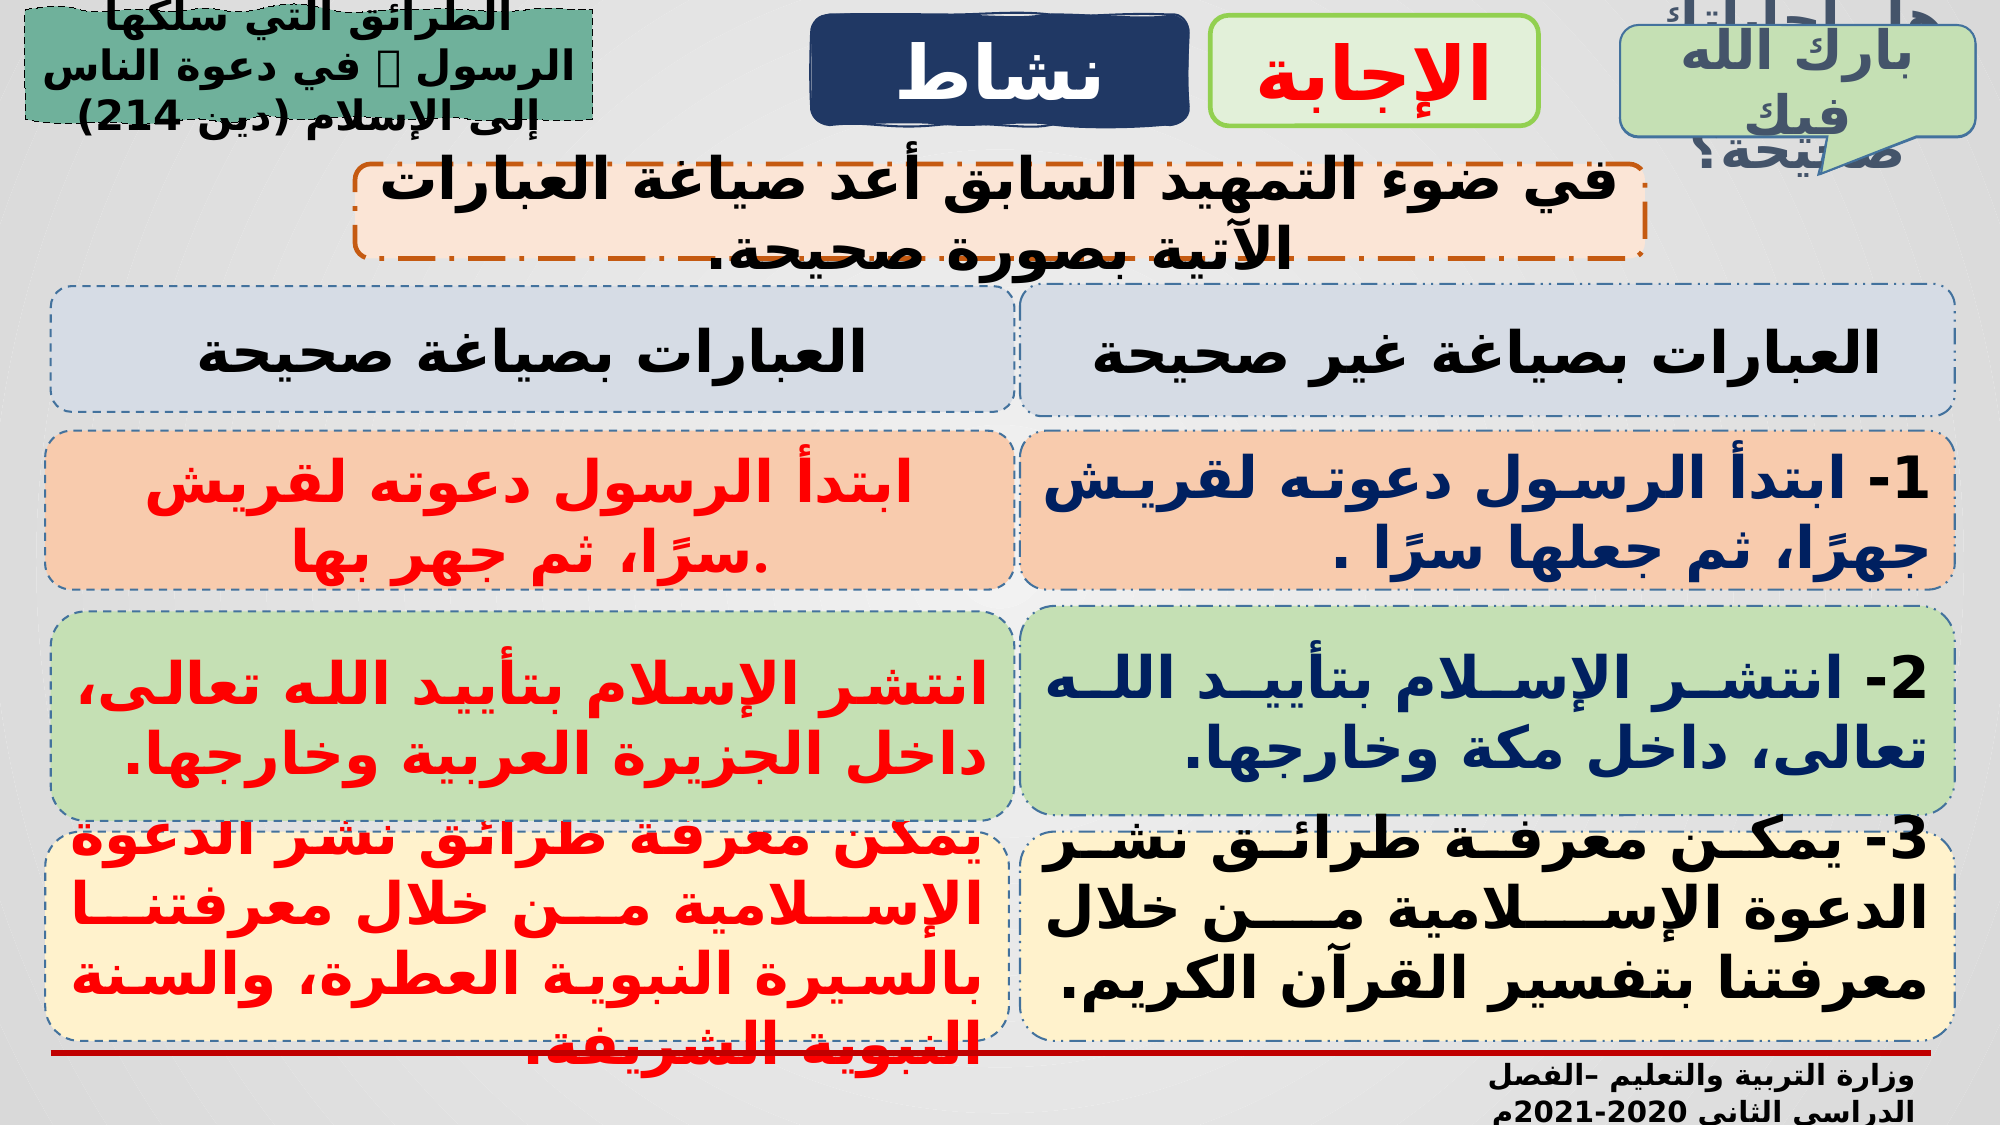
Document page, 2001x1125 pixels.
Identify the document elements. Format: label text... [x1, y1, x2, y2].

text_box 3- يمكن معرفة طرائق نشر الدعوة الإسلامية من خلال معرفتنا بتفسير القرآن الكريم. [1018, 830, 1956, 1042]
text_box انتشر الإسلام بتأييد الله تعالى، داخل الجزيرة العربية وخارجها. [49, 610, 1016, 822]
text_box العبارات بصياغة غير صحيحة [1018, 282, 1956, 418]
text_box نشاط [809, 11, 1190, 129]
text_box ابتدأ الرسول دعوته لقريش سرًا، ثم جهر بها. [44, 429, 1016, 591]
text_box بارك الله فيك [1618, 23, 1977, 176]
text_box الإجابة [1209, 14, 1540, 127]
text_box 1- ابتدأ الرسول دعوته لقريش جهرًا، ثم جعلها سرًا . [1018, 429, 1956, 591]
text_box الطرائق التي سلكها الرسول  في دعوة الناس إلى الإسلام (دين 214) [24, 3, 593, 125]
text_box 2- انتشر الإسلام بتأييد الله تعالى، داخل مكة وخارجها. [1018, 604, 1956, 817]
text_box في ضوء التمهيد السابق أعد صياغة العبارات الآتية بصورة صحيحة. [353, 162, 1647, 260]
text_box العبارات بصياغة صحيحة [49, 285, 1016, 413]
text_box يمكن معرفة طرائق نشر الدعوة الإسلامية من خلال معرفتنا بالسيرة النبوية العطرة، والسنة النبوية الشريفة. [44, 830, 1010, 1042]
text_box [50, 1052, 1931, 1123]
